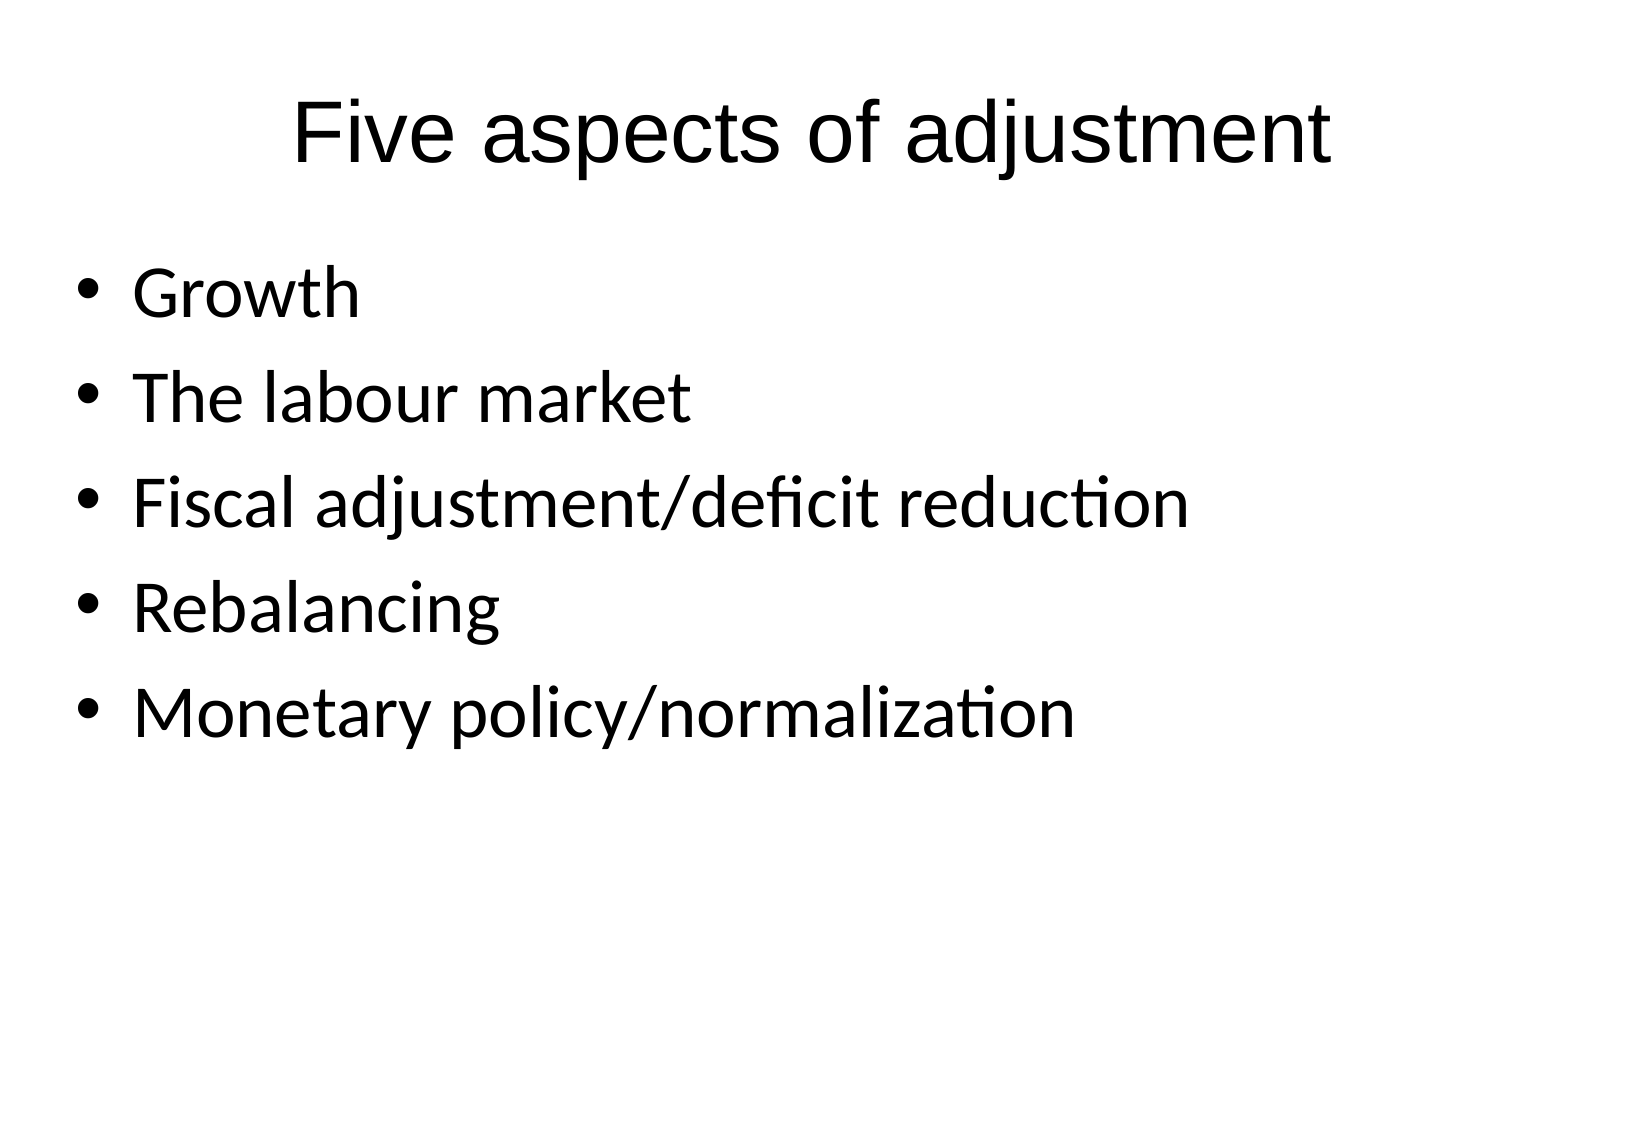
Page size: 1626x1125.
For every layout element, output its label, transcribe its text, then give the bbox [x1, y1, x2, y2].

list Growth The labour market Fiscal adjustment/deficit reduction Rebalancing Monetary policy/normalization [58, 233, 1515, 1005]
title Five aspects of adjustment [0, 66, 1625, 190]
